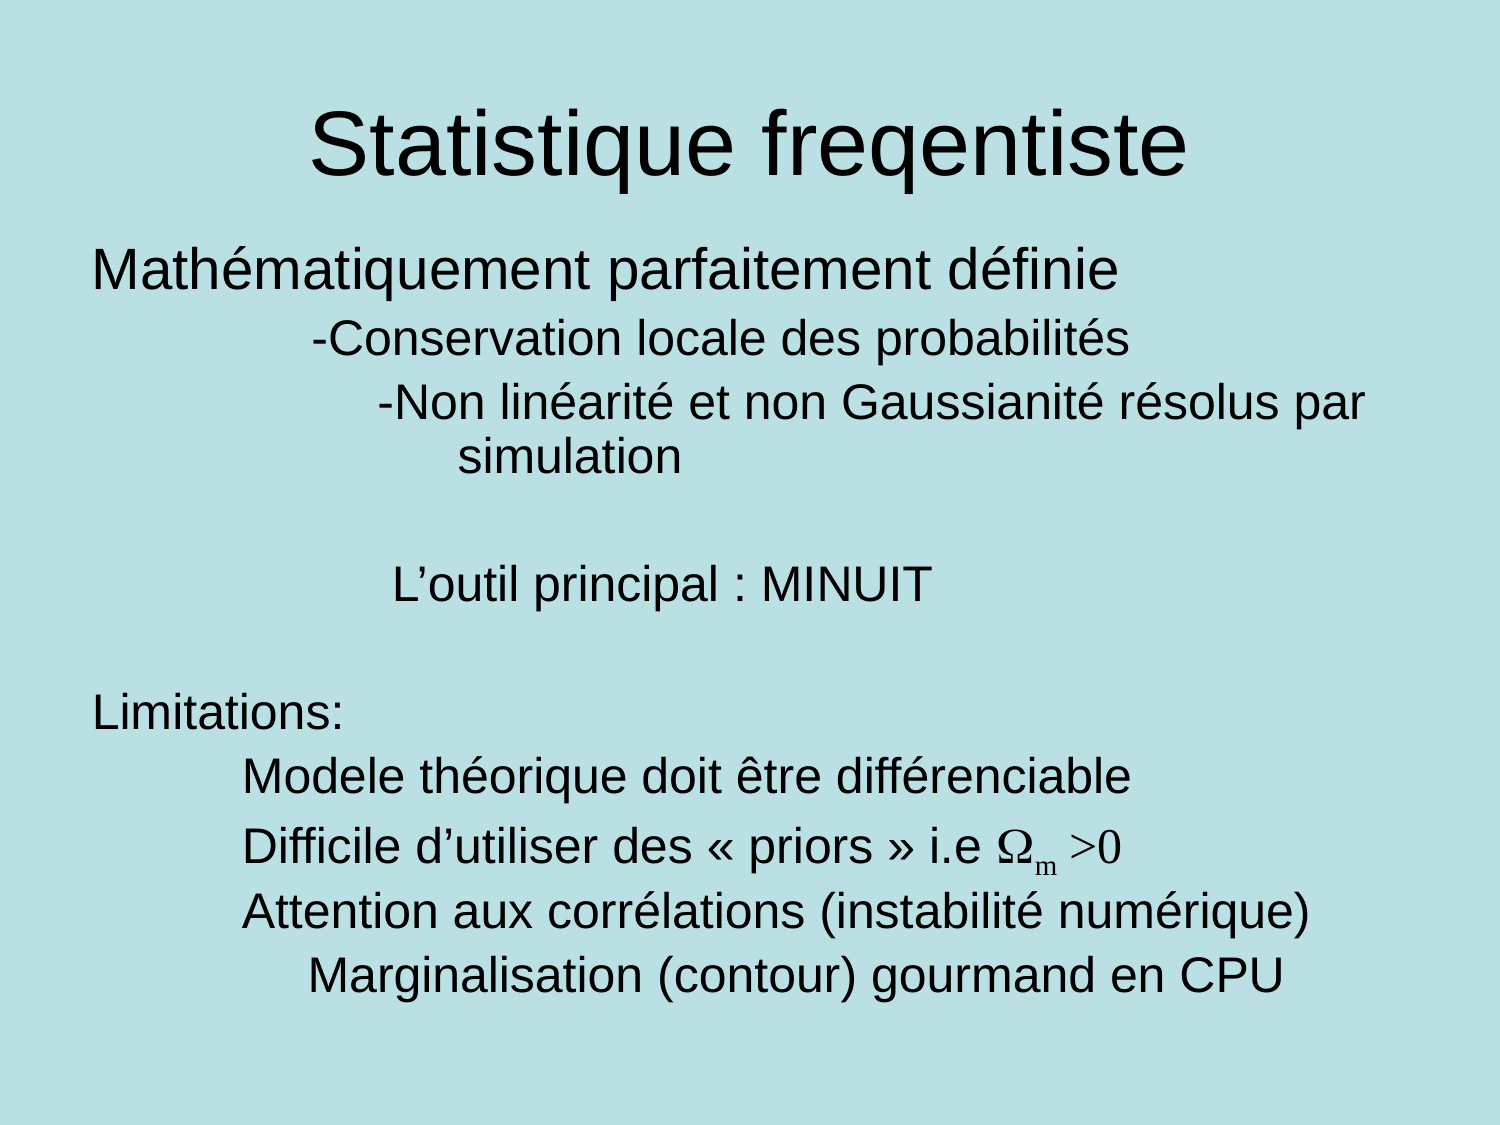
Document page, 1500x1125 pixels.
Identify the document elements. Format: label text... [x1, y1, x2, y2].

title Statistique freqentiste [75, 45, 1425, 233]
list Mathématiquement parfaitement définie -Conservation locale des probabilités -Non linéarité et non Gaussianité résolus par simulation L’outil principal : MINUIT Limitations: Modele théorique doit être différenciable Difficile d’utiliser des « priors » i.e m >0 Attention aux corrélations (instabilité numérique) Marginalisation (contour) gourmand en CPU [76, 231, 1427, 1083]
